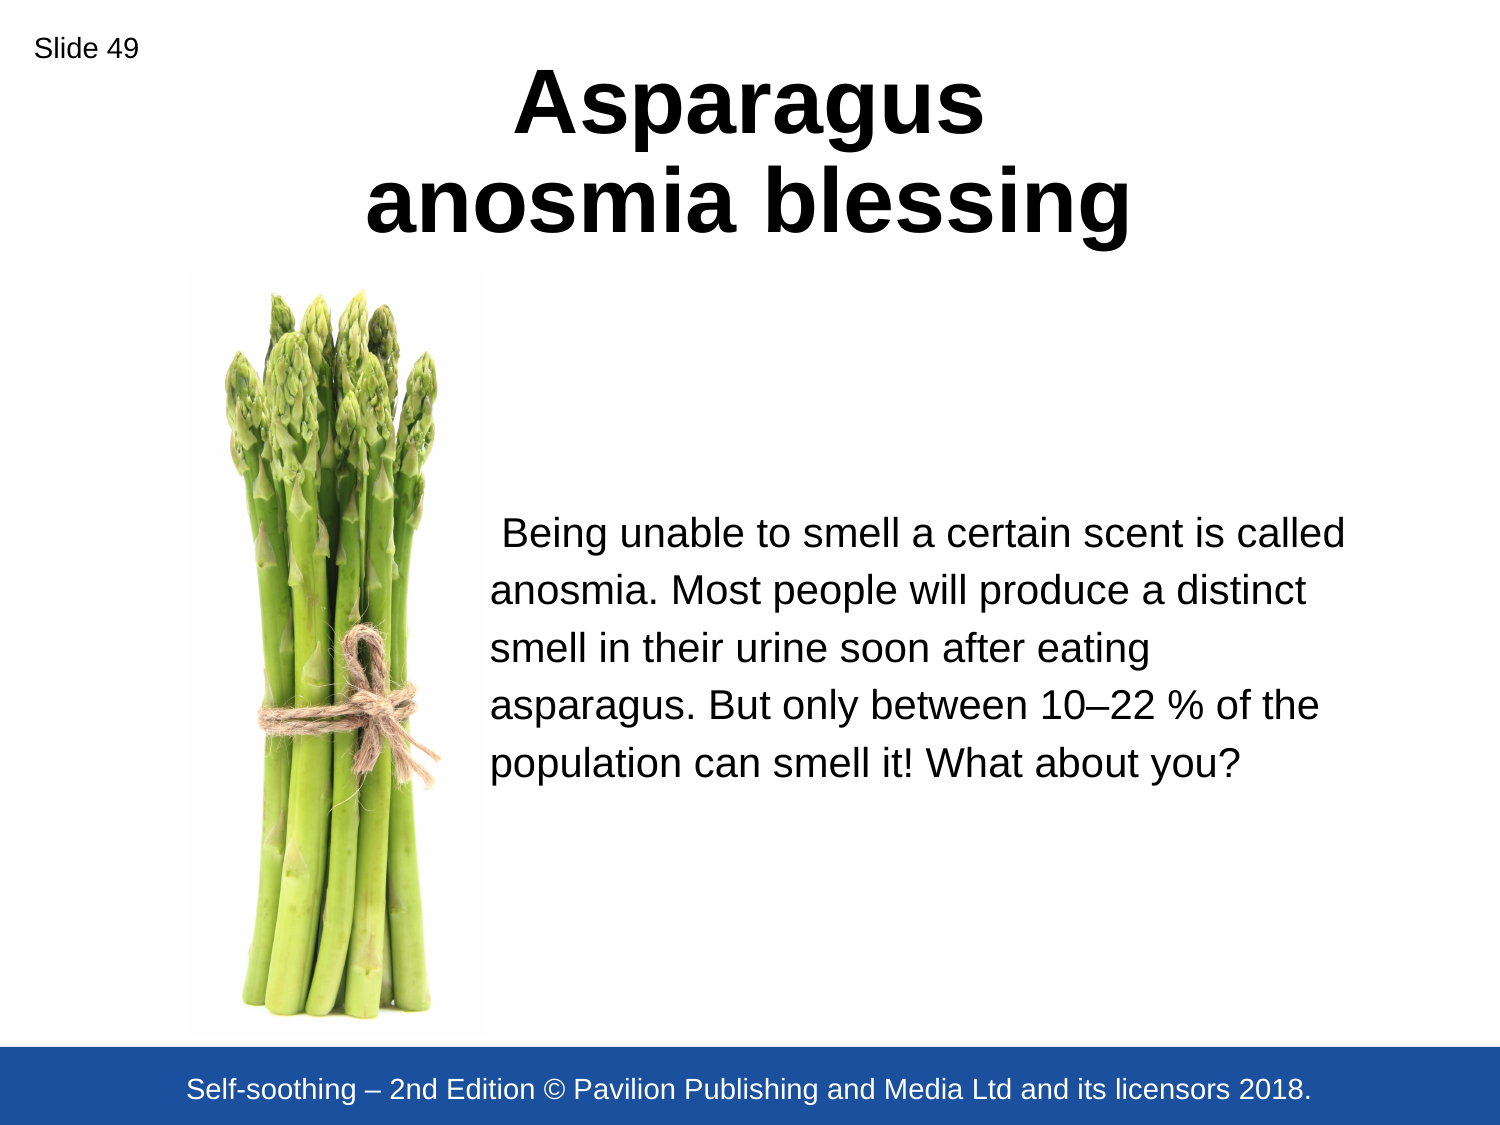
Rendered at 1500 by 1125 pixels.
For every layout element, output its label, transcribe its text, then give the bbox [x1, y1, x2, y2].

text_box Being unable to smell a certain scent is called anosmia. Most people will produce a distinct smell in their urine soon after eating asparagus. But only between 10–22 % of the population can smell it! What about you? [487, 490, 1367, 794]
text_box Slide 49 [26, 21, 216, 72]
title Asparagus anosmia blessing [322, 44, 1178, 263]
picture [188, 270, 487, 1039]
